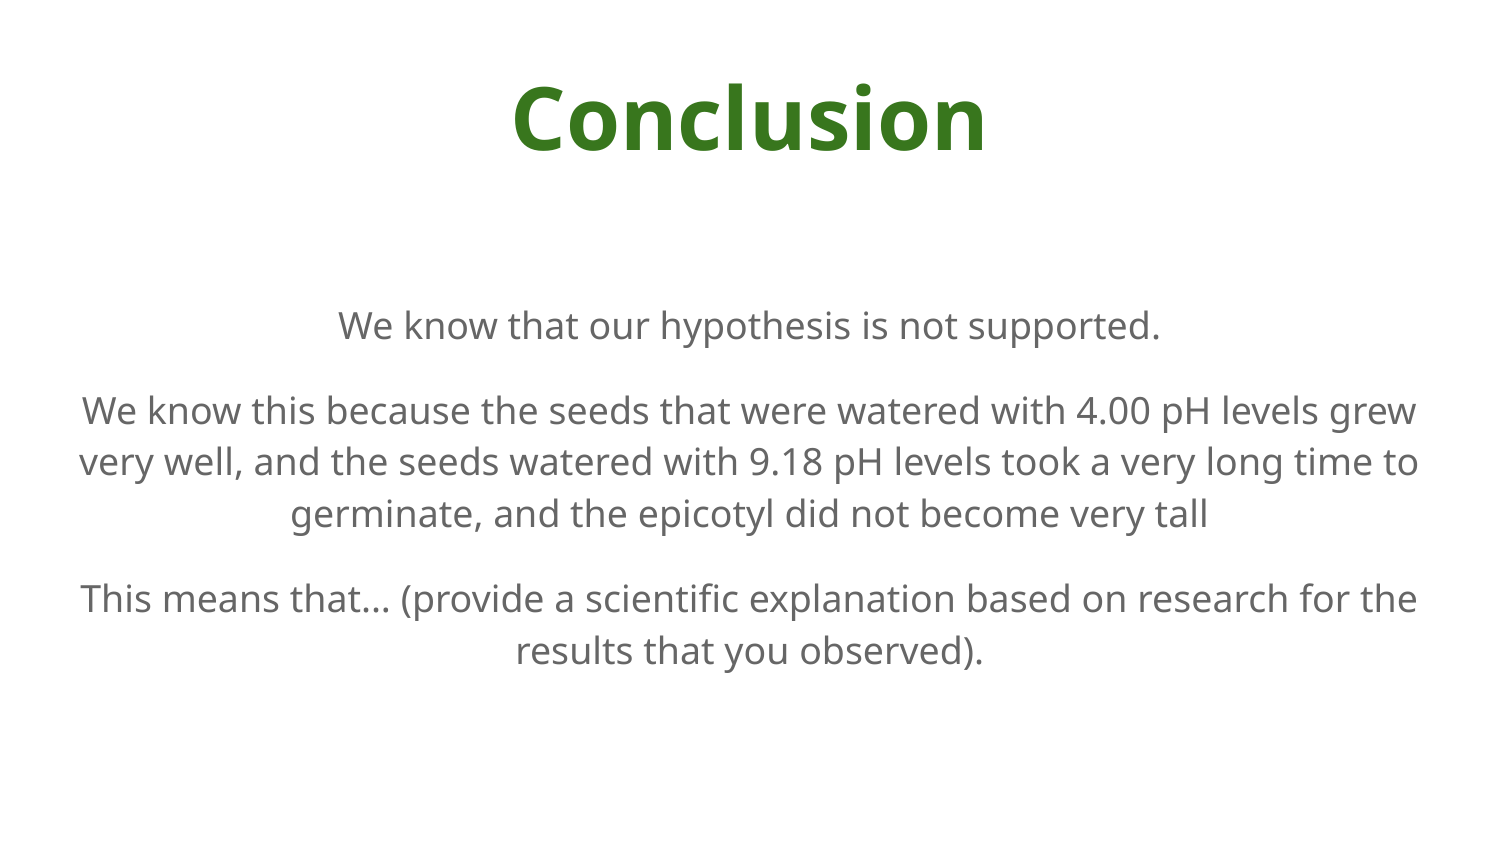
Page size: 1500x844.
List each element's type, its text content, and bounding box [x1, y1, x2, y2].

list We know that our hypothesis is not supported. We know this because the seeds that were watered with 4.00 pH levels grew very well, and the seeds watered with 9.18 pH levels took a very long time to germinate, and the epicotyl did not become very tall This means that... (provide a scientific explanation based on research for the results that you observed). [51, 201, 1449, 750]
title Conclusion [51, 48, 1449, 180]
